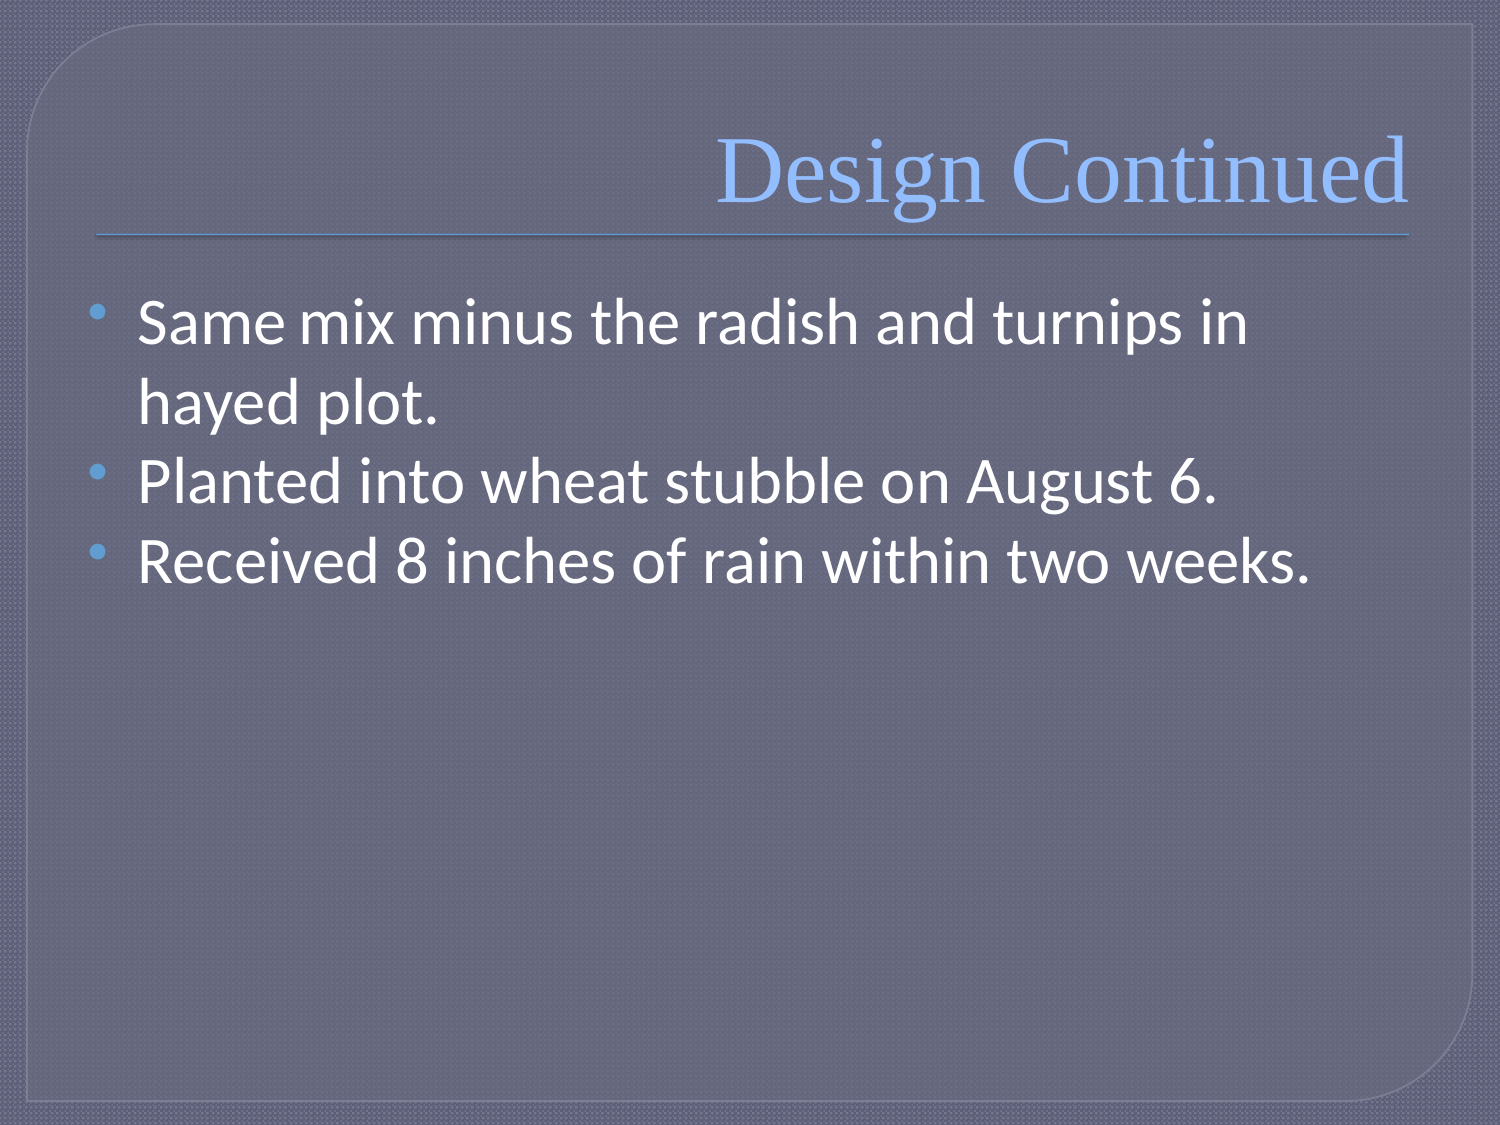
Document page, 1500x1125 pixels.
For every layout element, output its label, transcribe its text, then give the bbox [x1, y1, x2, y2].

title Design Continued [75, 41, 1425, 230]
list Same mix minus the radish and turnips in hayed plot. Planted into wheat stubble on August 6. Received 8 inches of rain within two weeks. [75, 270, 1425, 1013]
